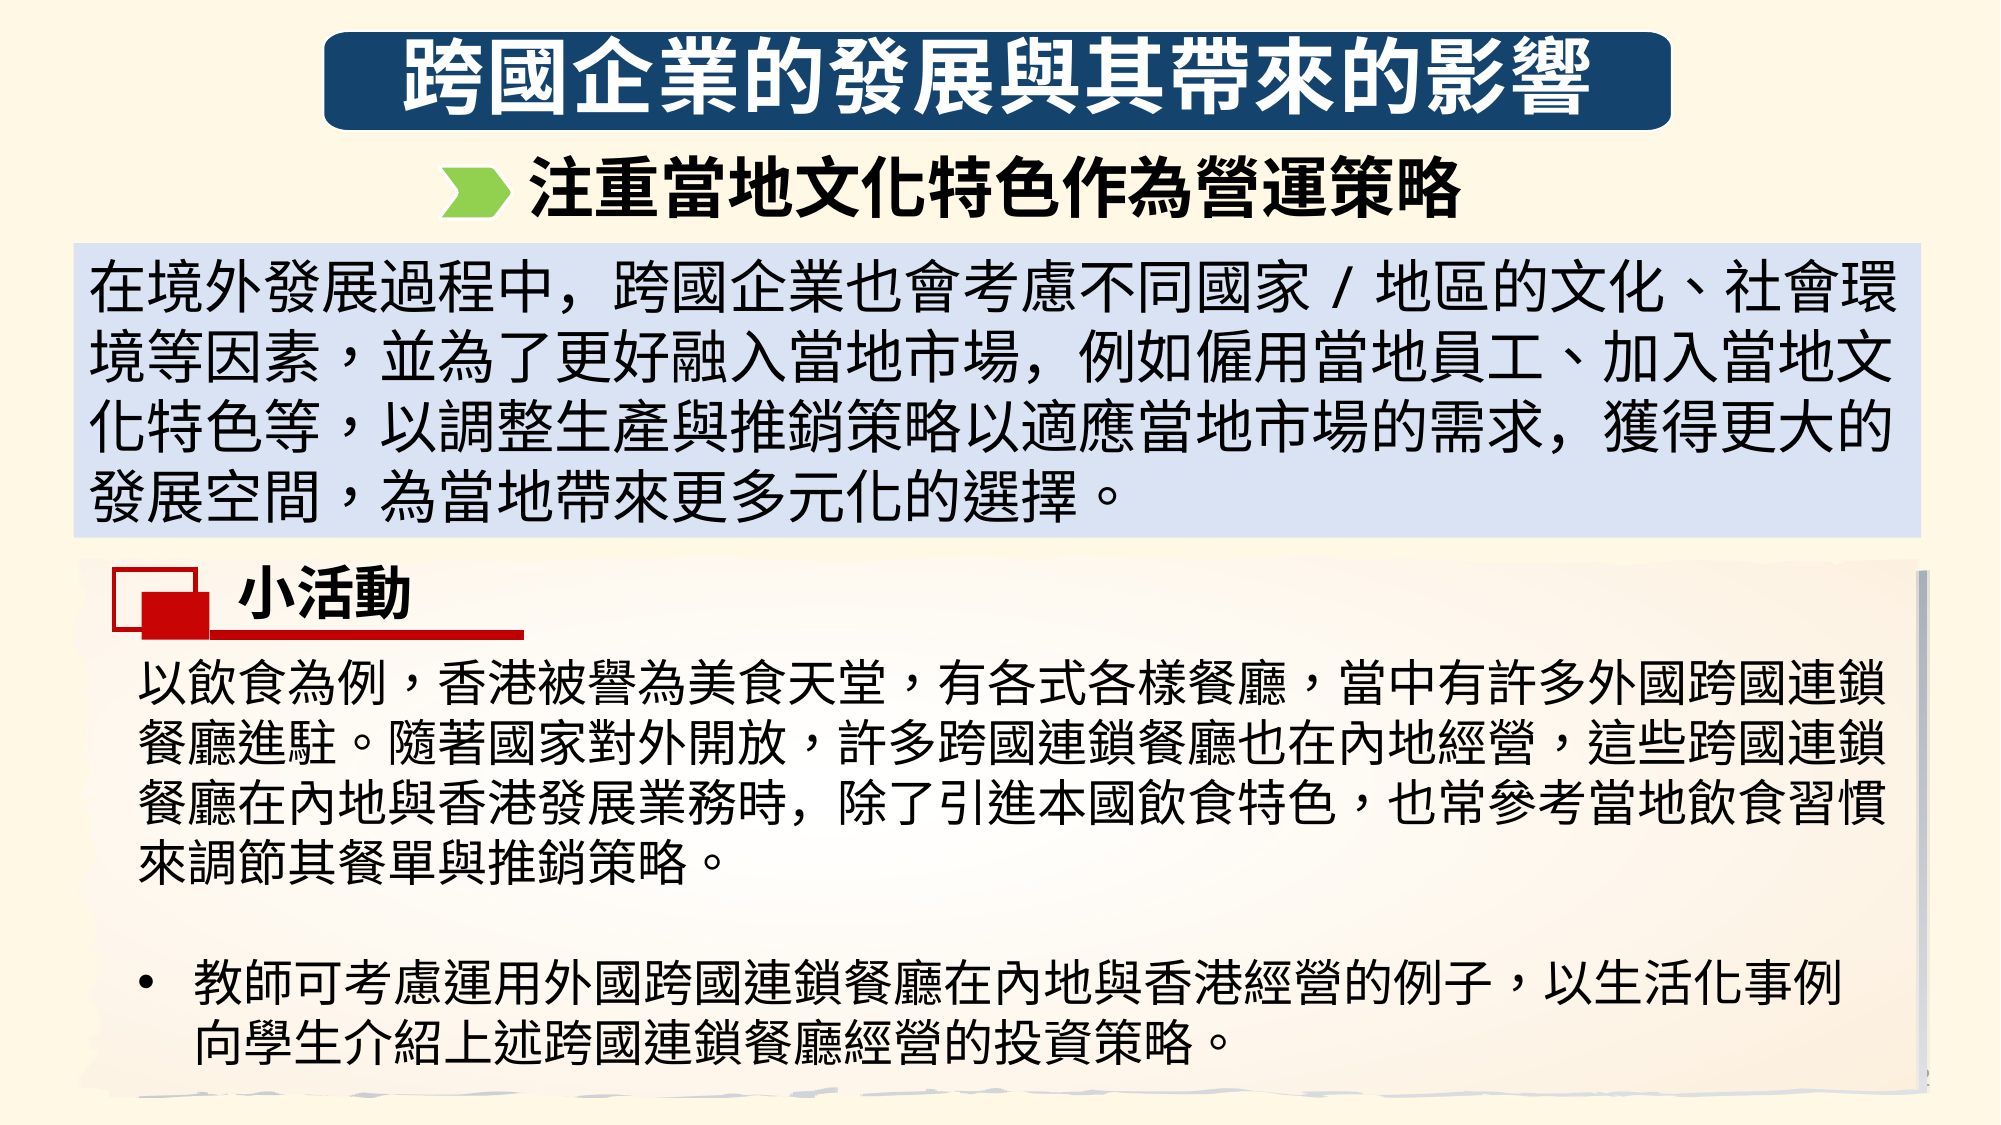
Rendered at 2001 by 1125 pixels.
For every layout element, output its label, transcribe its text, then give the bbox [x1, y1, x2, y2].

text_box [113, 548, 604, 640]
text_box 跨國企業的發展與其帶來的影響 [322, 29, 1673, 133]
text_box 注重當地文化特色作為營運策略 [512, 138, 1504, 234]
picture [73, 556, 1953, 1098]
text_box 在境外發展過程中，跨國企業也會考慮不同國家/地區的文化、社會環境等因素，並為了更好融入當地市場，例如僱用當地員工、加入當地文化特色等，以調整生產與推銷策略以適應當地市場的需求，獲得更大的發展空間，為當地帶來更多元化的選擇。 [73, 243, 1922, 538]
text_box [439, 166, 513, 220]
